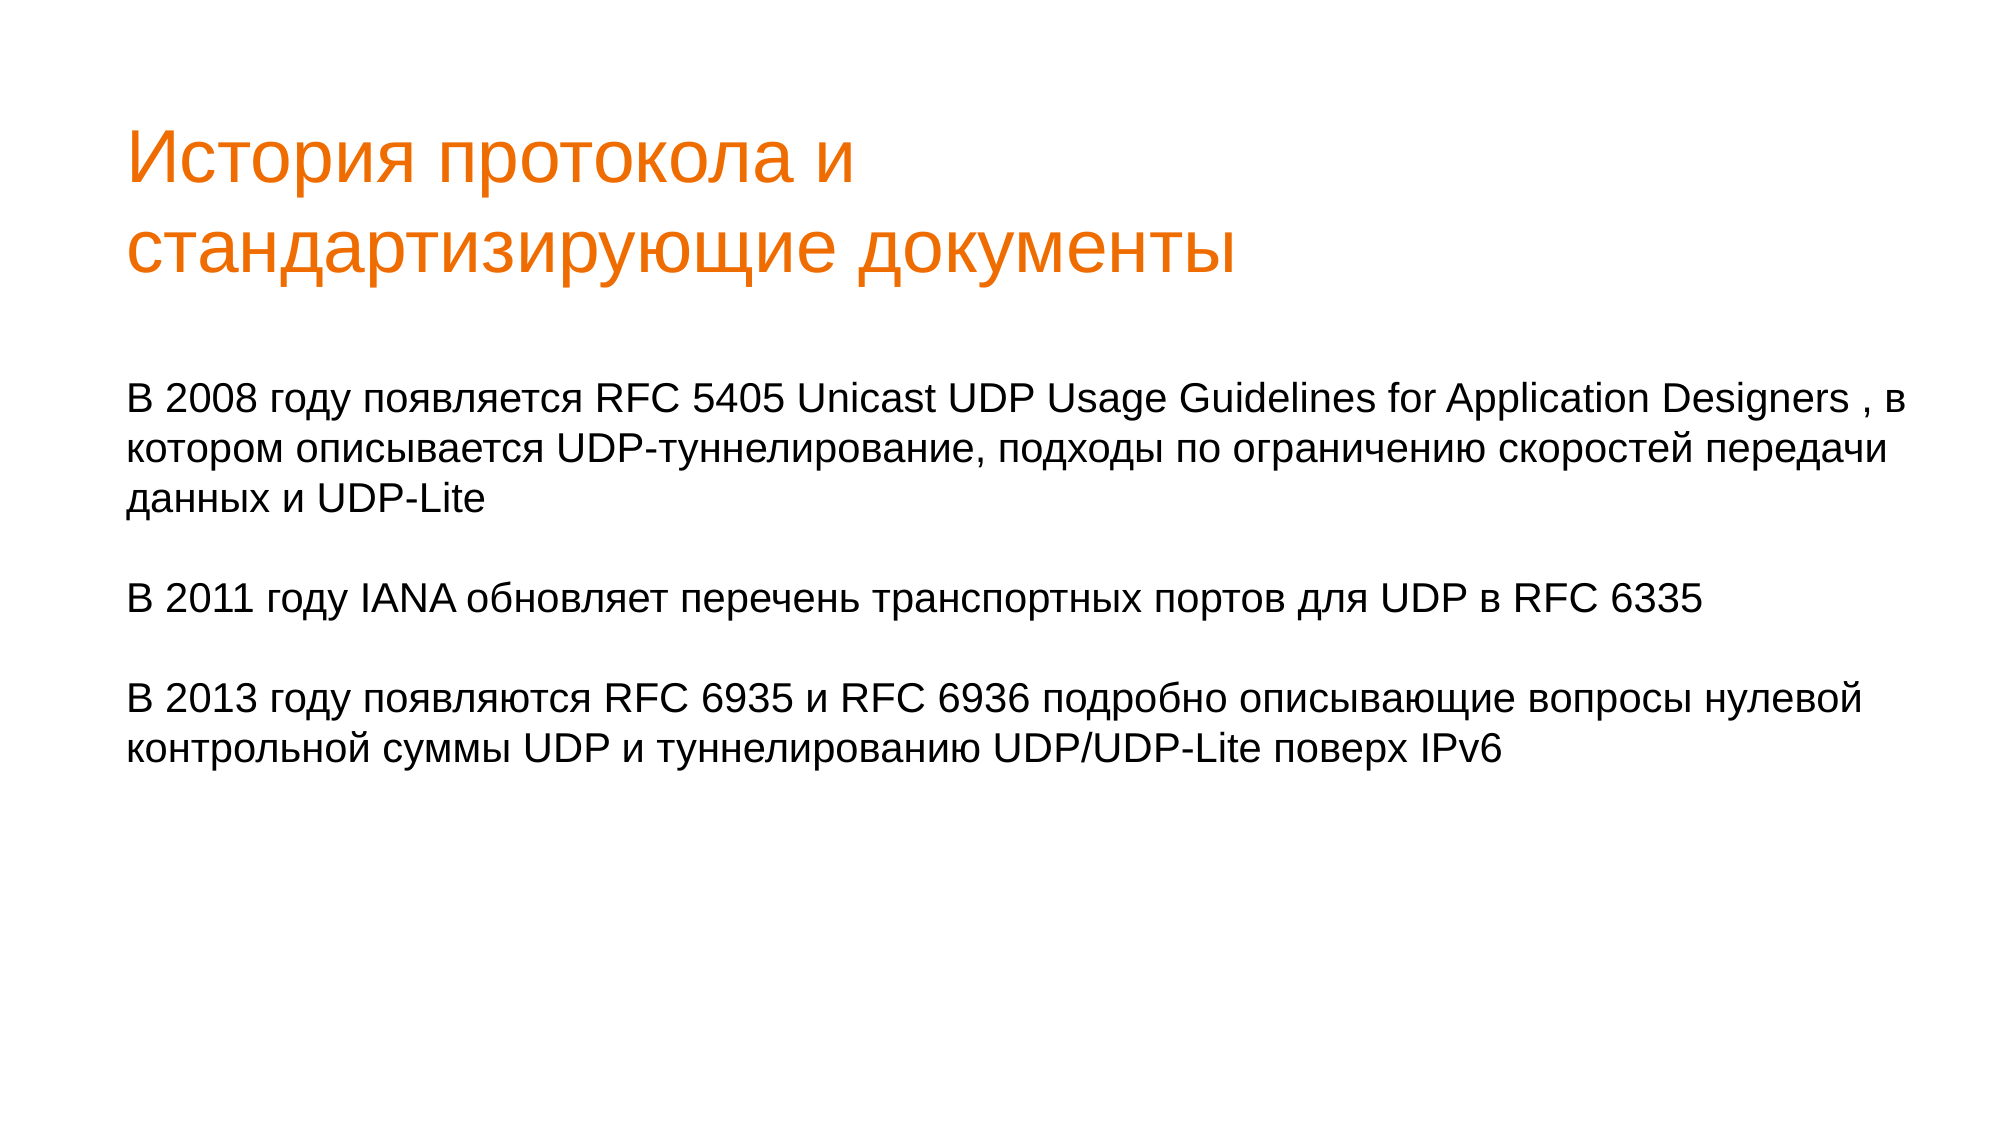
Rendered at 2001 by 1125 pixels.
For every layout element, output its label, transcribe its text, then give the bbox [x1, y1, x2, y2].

title История протокола и стандартизирующие документы [111, 99, 1522, 317]
text_box В 2008 году появляется RFC 5405 Unicast UDP Usage Guidelines for Application Designers , в котором описывается UDP-туннелирование, подходы по ограничению скоростей передачи данных и UDP-Lite В 2011 году IANA обновляет перечень транспортных портов для UDP в RFC 6335 В 2013 году появляются RFC 6935 и RFC 6936 подробно описывающие вопросы нулевой контрольной суммы UDP и туннелированию UDP/UDP-Lite поверх IPv6 [111, 363, 1937, 935]
